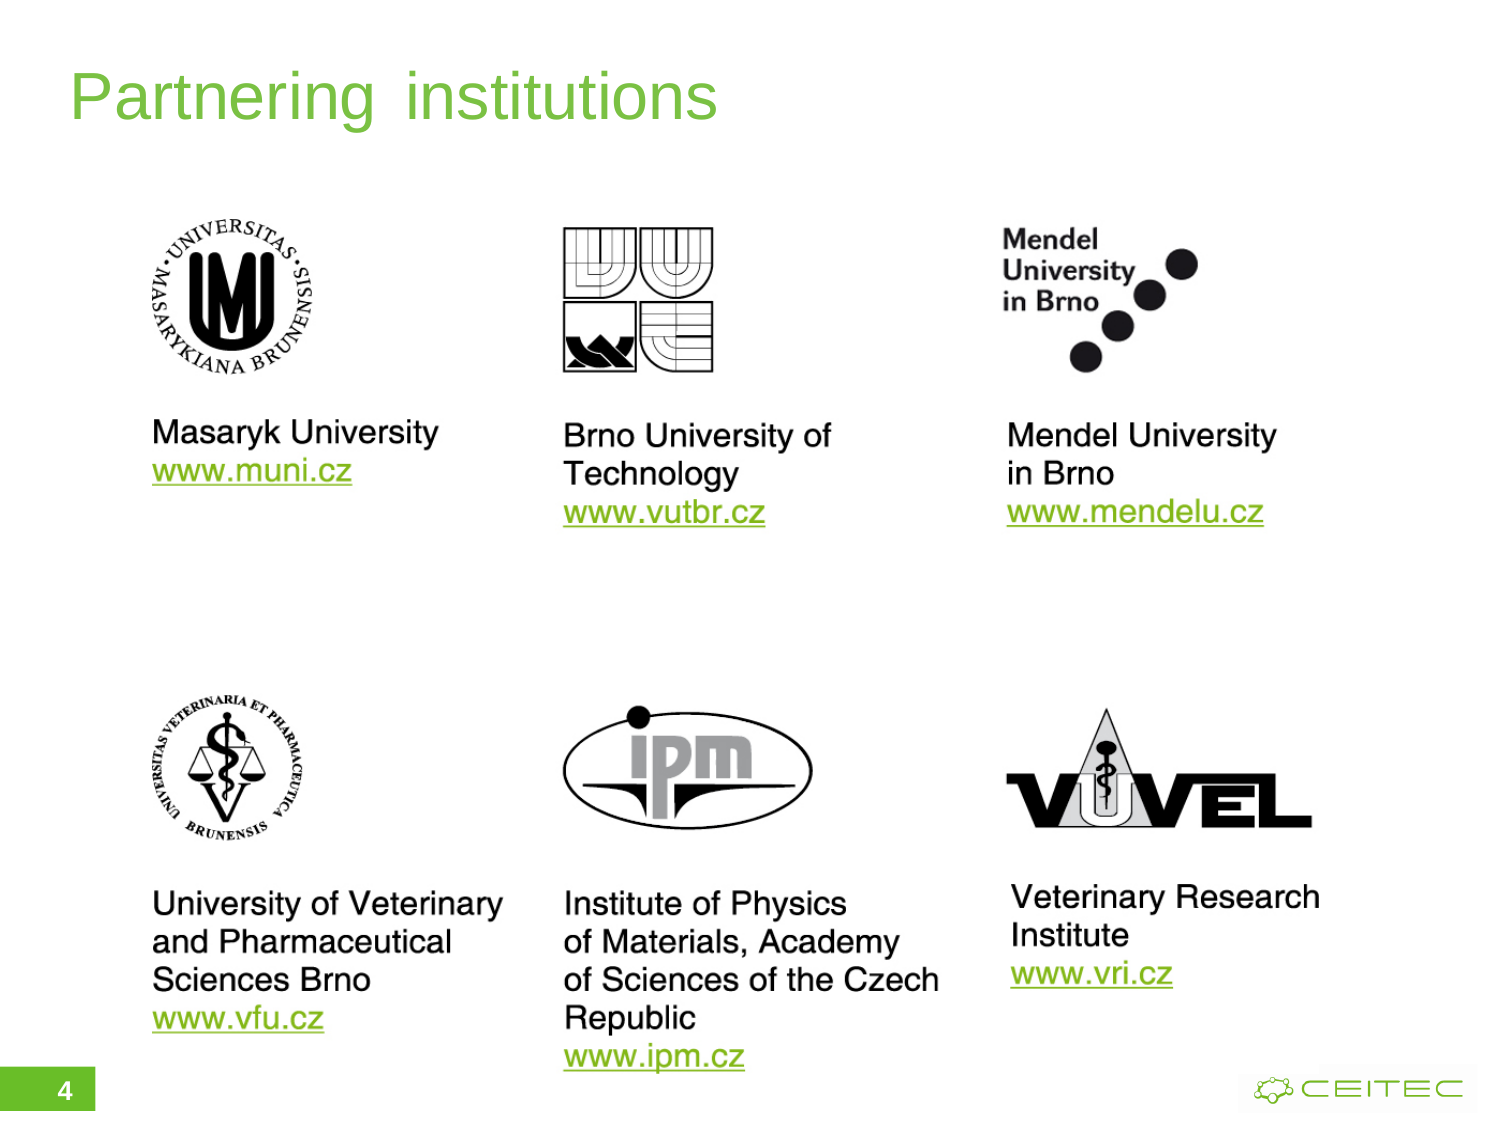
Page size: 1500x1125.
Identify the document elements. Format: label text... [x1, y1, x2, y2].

picture [152, 219, 1478, 1113]
title Partnering institutions [70, 32, 1428, 163]
